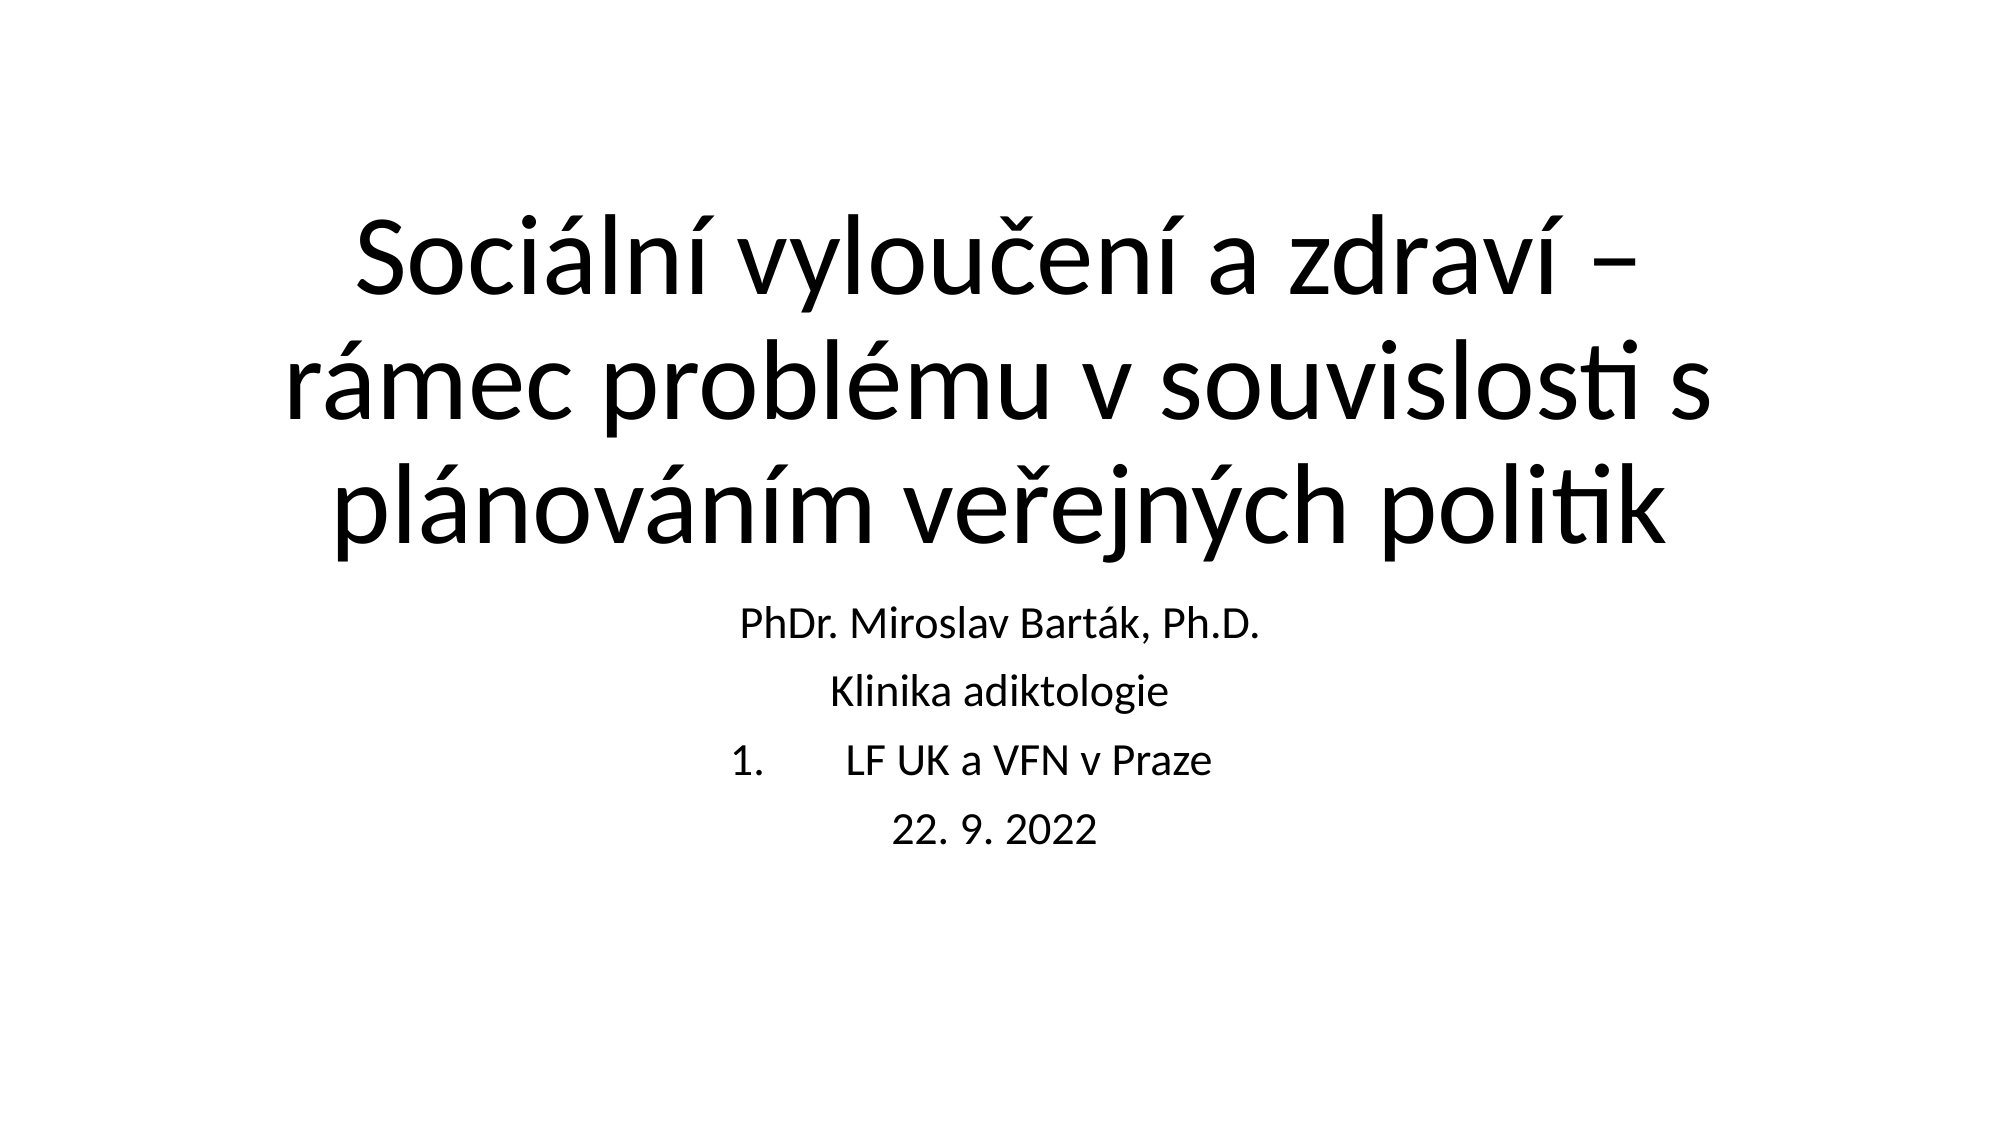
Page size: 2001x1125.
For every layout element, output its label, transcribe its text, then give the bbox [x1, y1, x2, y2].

title Sociální vyloučení a zdraví – rámec problému v souvislosti s plánováním veřejných politik [249, 184, 1750, 576]
subtitle PhDr. Miroslav Barták, Ph.D. Klinika adiktologie LF UK a VFN v Praze 22. 9. 2022 [249, 590, 1750, 863]
